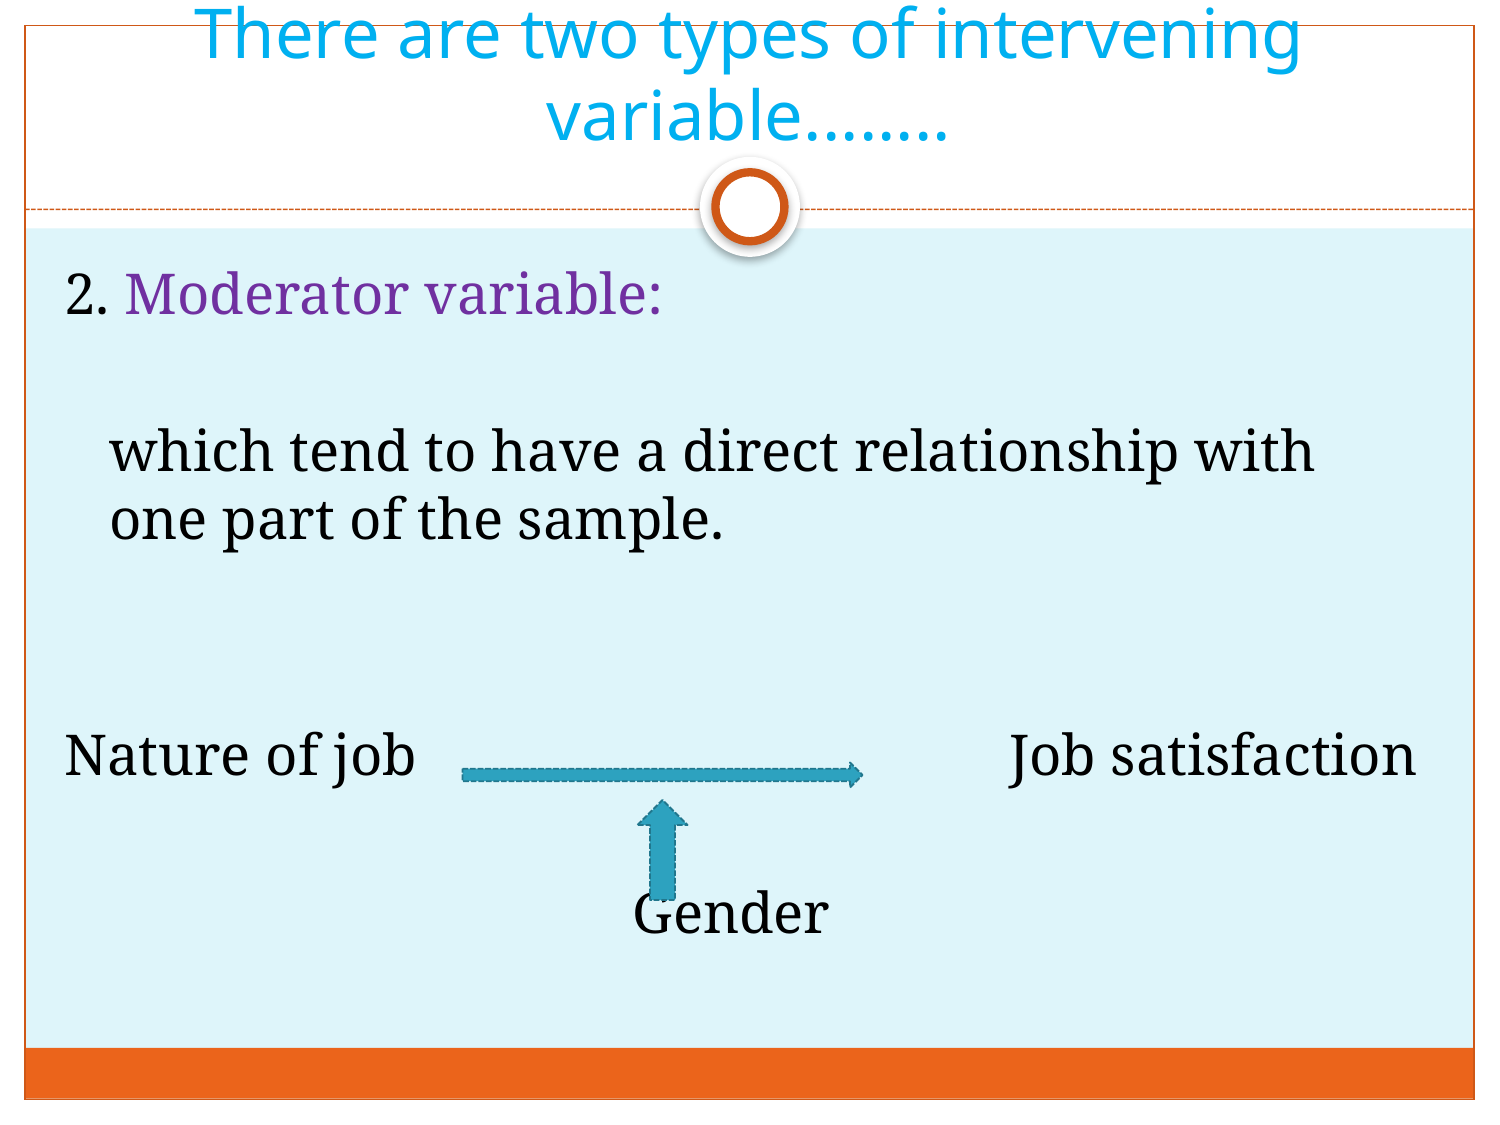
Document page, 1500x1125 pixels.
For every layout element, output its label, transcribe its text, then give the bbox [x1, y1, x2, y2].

text_box [636, 799, 689, 901]
list 2. Moderator variable: which tend to have a direct relationship with one part of the sample. Nature of job Job satisfaction Gender [49, 250, 1445, 1001]
text_box [461, 761, 864, 789]
title There are two types of intervening variable........ [49, 37, 1450, 162]
